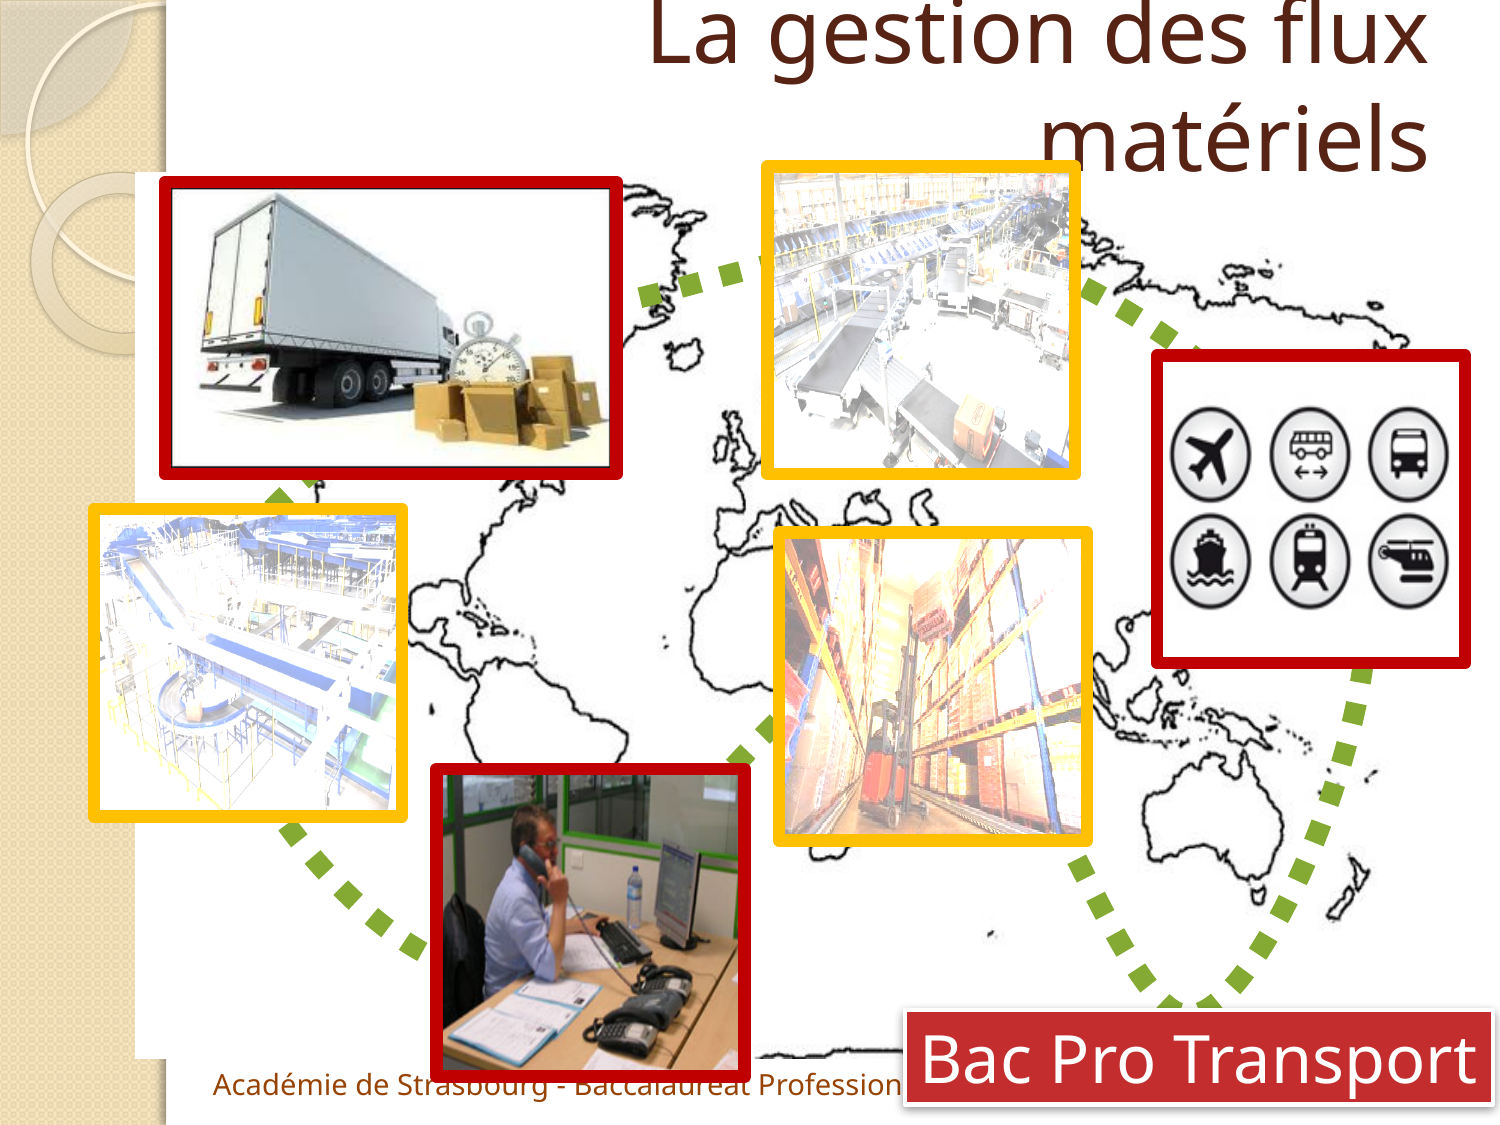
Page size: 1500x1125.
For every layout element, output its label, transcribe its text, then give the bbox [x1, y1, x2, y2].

picture [100, 172, 1459, 1071]
title La gestion des flux matériels [230, 0, 1446, 164]
text_box Bac Pro Transport [903, 1008, 1495, 1107]
